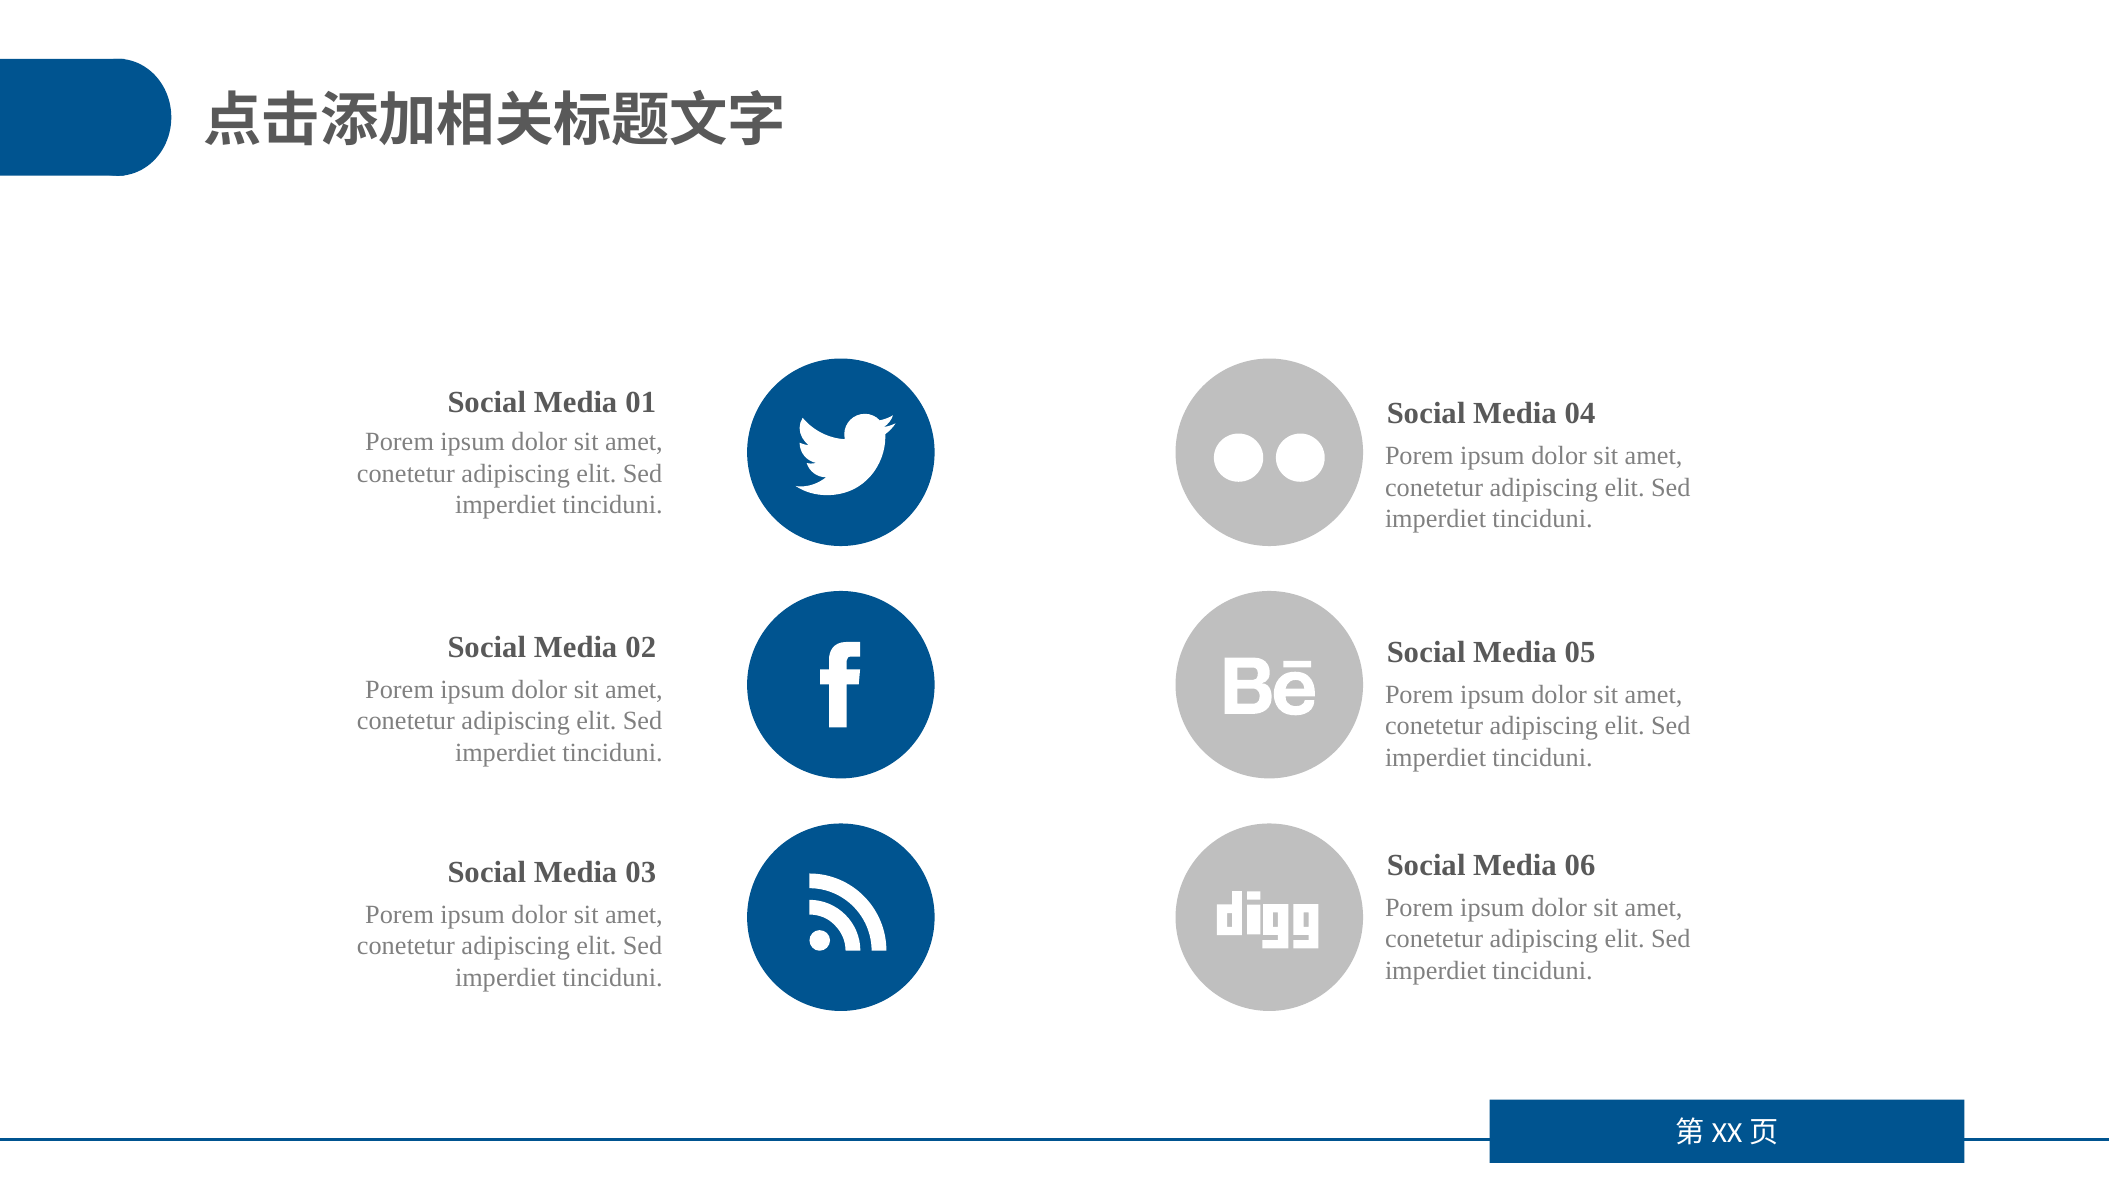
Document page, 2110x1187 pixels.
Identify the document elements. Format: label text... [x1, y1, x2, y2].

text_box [1175, 590, 1364, 779]
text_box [324, 613, 673, 768]
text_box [0, 58, 172, 176]
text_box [747, 590, 935, 779]
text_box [1370, 830, 1720, 986]
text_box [747, 823, 935, 1011]
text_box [1370, 379, 1720, 535]
slide_number 第XX页 [1489, 1099, 1965, 1139]
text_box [1175, 358, 1364, 546]
text_box 点击添加相关标题文字 [188, 74, 838, 160]
slide_number 第XX页 [1489, 1140, 1965, 1163]
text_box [1175, 823, 1364, 1011]
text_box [324, 367, 673, 521]
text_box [747, 358, 935, 546]
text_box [324, 837, 673, 993]
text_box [1370, 617, 1720, 773]
